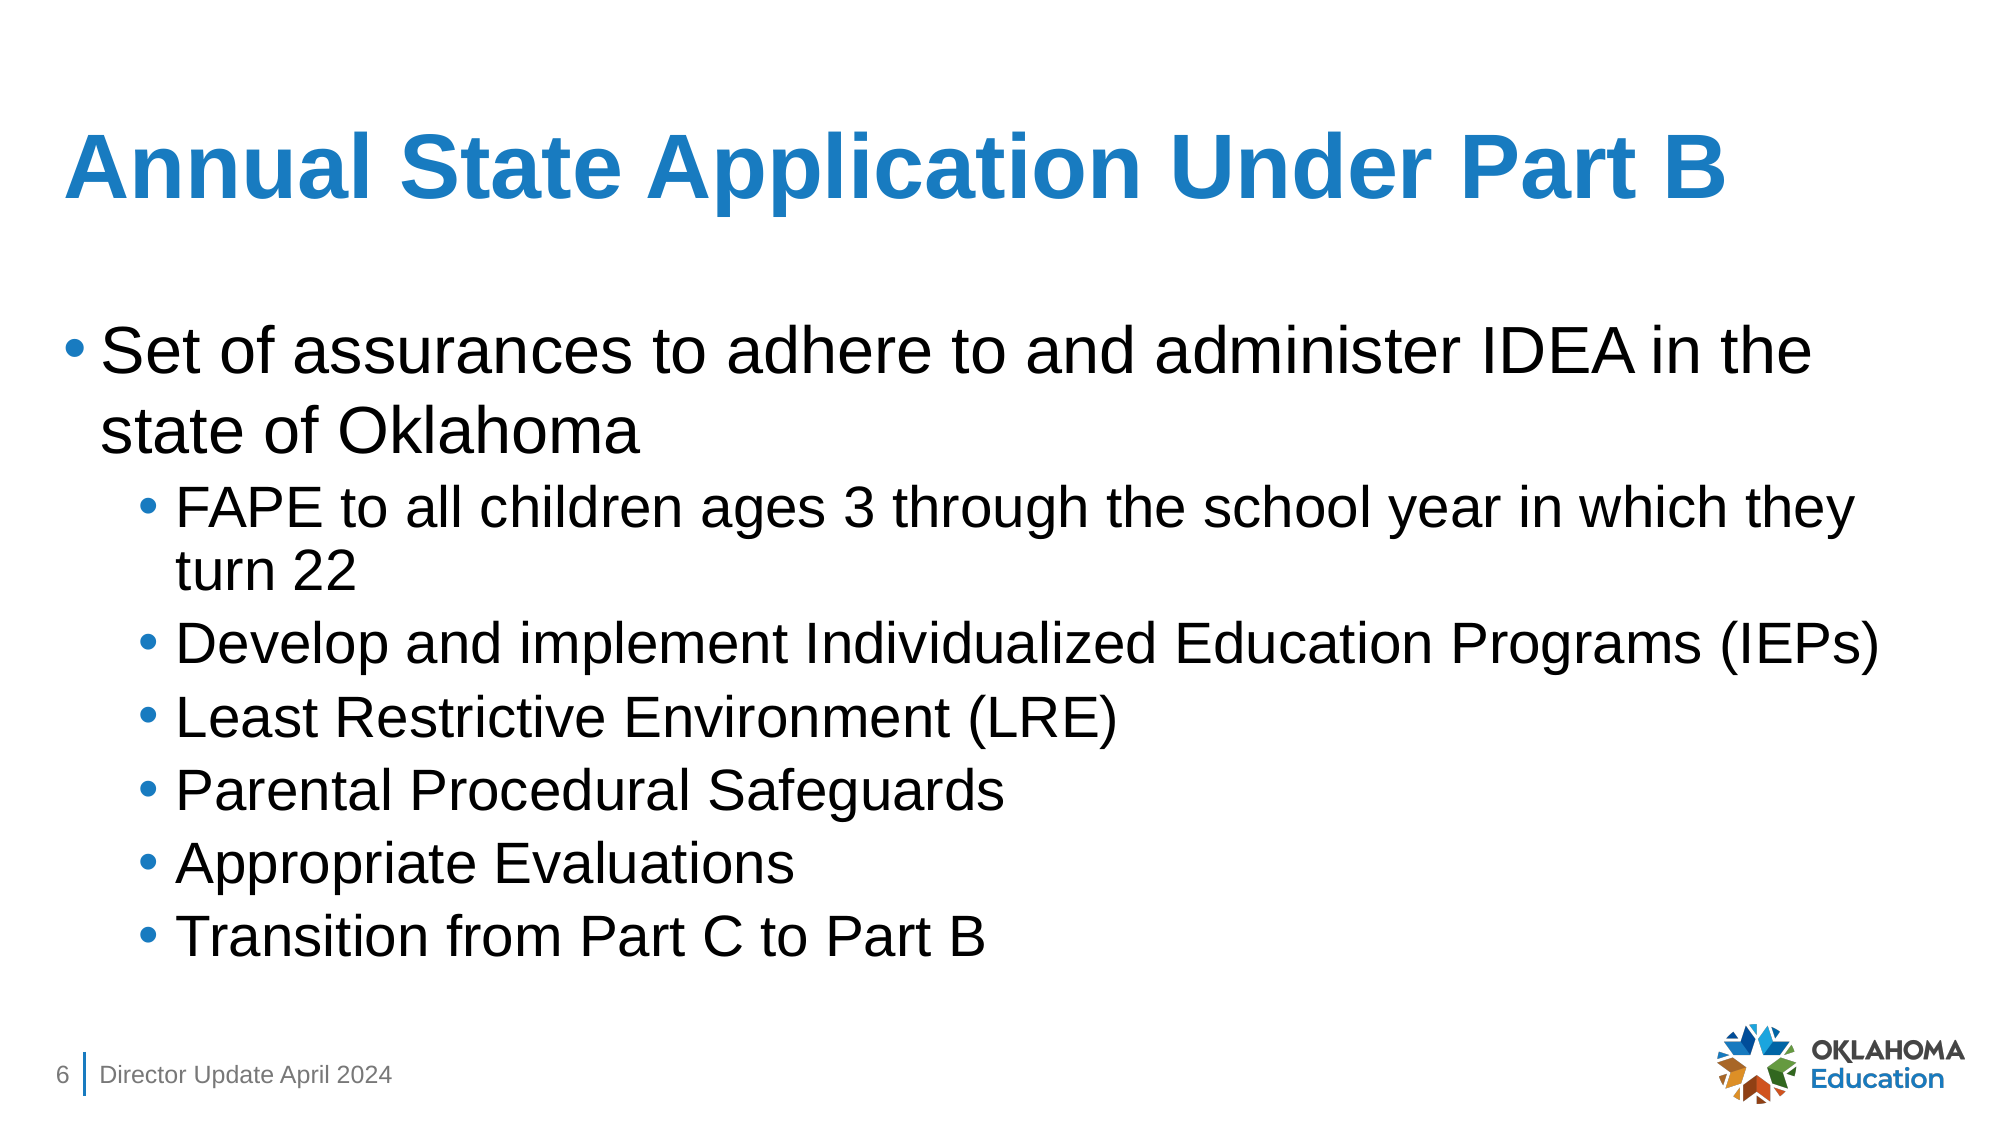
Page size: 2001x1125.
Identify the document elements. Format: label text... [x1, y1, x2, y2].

title Annual State Application Under Part B [48, 59, 1952, 278]
footer Director Update April 2024 [85, 1043, 1063, 1104]
slide_number 6 [0, 1043, 85, 1104]
picture [1717, 1024, 1965, 1104]
list Set of assurances to adhere to and administer IDEA in the state of Oklahoma FAPE to all children ages 3 through the school year in which they turn 22 Develop and implement Individualized Education Programs (IEPs) Least Restrictive Environment (LRE) Parental Procedural Safeguards Appropriate Evaluations Transition from Part C to Part B [48, 299, 1952, 1014]
